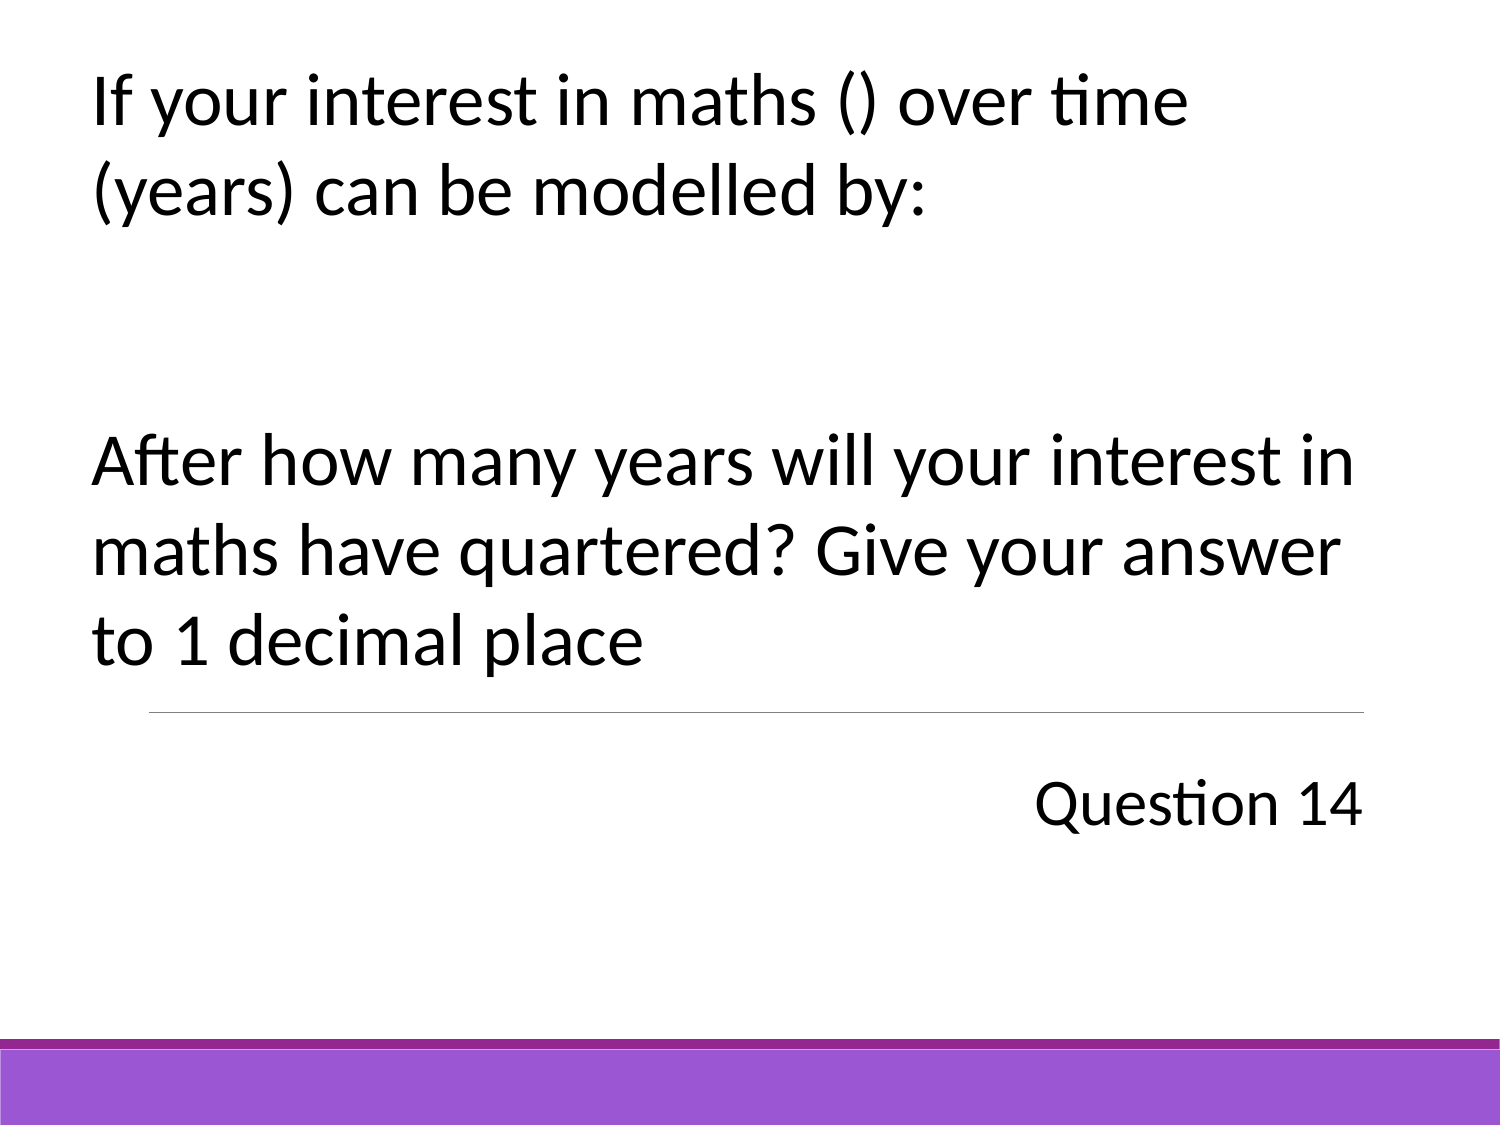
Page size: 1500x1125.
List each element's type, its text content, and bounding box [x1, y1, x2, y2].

text_box Question 14 [949, 750, 1448, 847]
